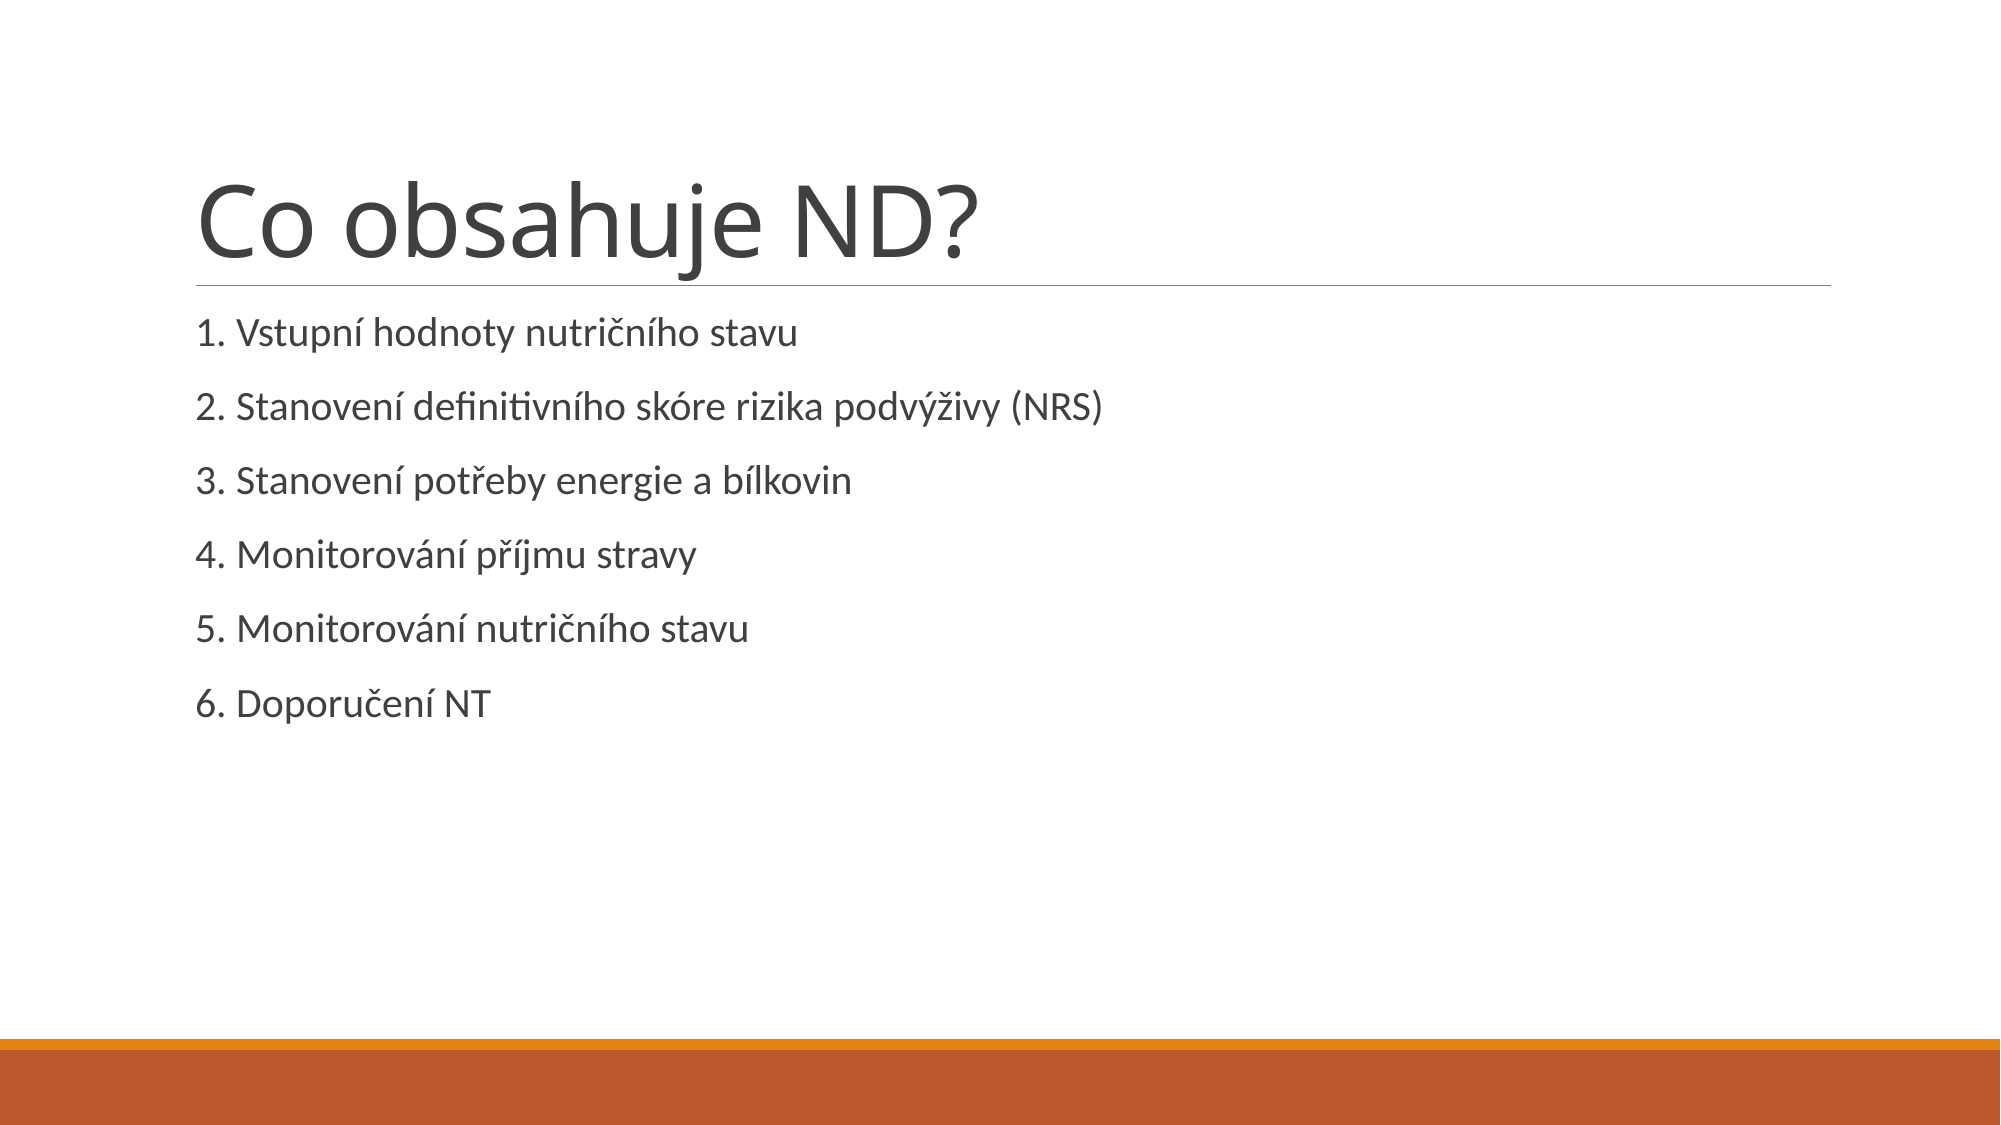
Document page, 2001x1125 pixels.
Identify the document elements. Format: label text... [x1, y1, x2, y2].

list 1. Vstupní hodnoty nutričního stavu 2. Stanovení definitivního skóre rizika podvýživy (NRS) 3. Stanovení potřeby energie a bílkovin 4. Monitorování příjmu stravy 5. Monitorování nutričního stavu 6. Doporučení NT [180, 302, 1830, 963]
title Co obsahuje ND? [180, 47, 1830, 285]
